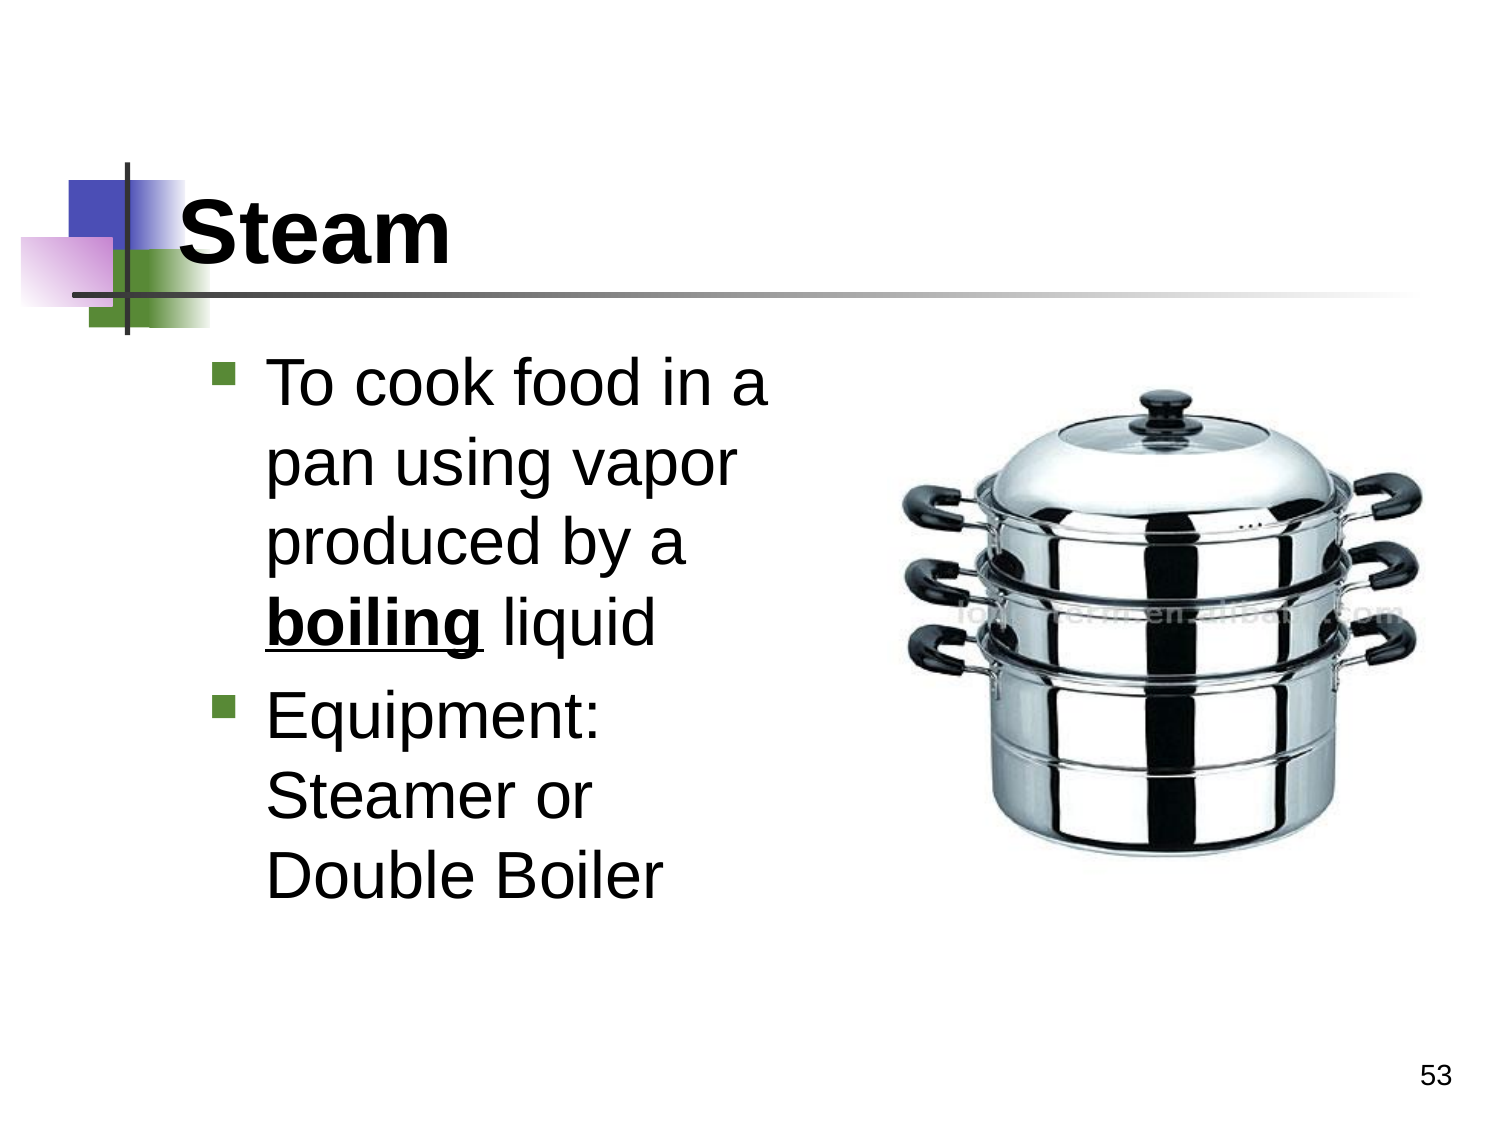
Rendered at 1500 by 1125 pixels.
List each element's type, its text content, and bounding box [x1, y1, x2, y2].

picture [887, 362, 1438, 885]
slide_number 53 [1154, 1023, 1468, 1100]
title Steam [162, 50, 1442, 290]
list To cook food in a pan using vapor produced by a boiling liquid Equipment: Steamer or Double Boiler [193, 331, 838, 1006]
